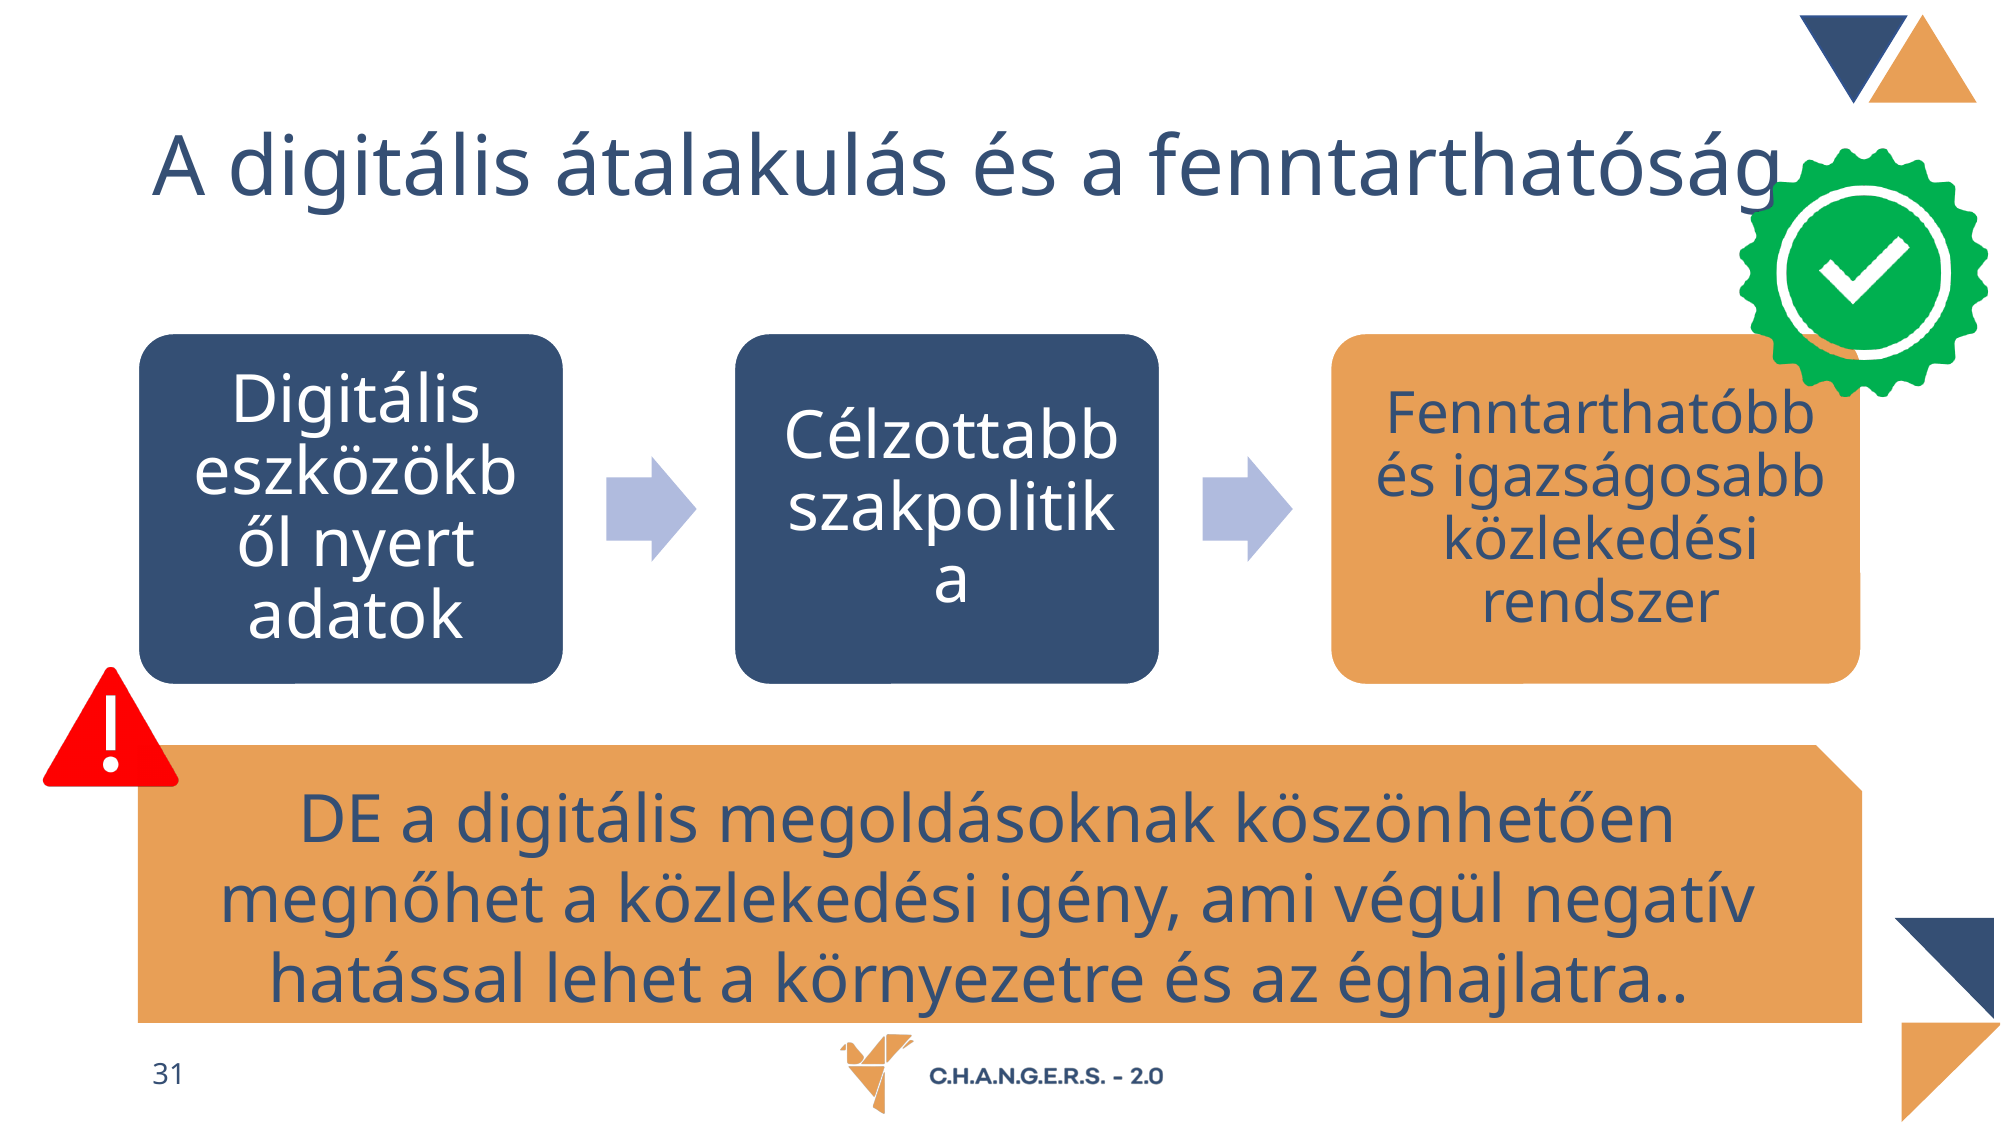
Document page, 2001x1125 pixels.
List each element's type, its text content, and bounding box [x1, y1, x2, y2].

text_box DE a digitális megoldásoknak köszönhetően megnőhet a közlekedési igény, ami végül negatív hatással lehet a környezetre és az éghajlatra.. [137, 959, 1863, 1023]
picture [814, 1024, 1186, 1125]
picture [1702, 111, 2000, 434]
picture [35, 651, 186, 802]
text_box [137, 59, 1863, 959]
